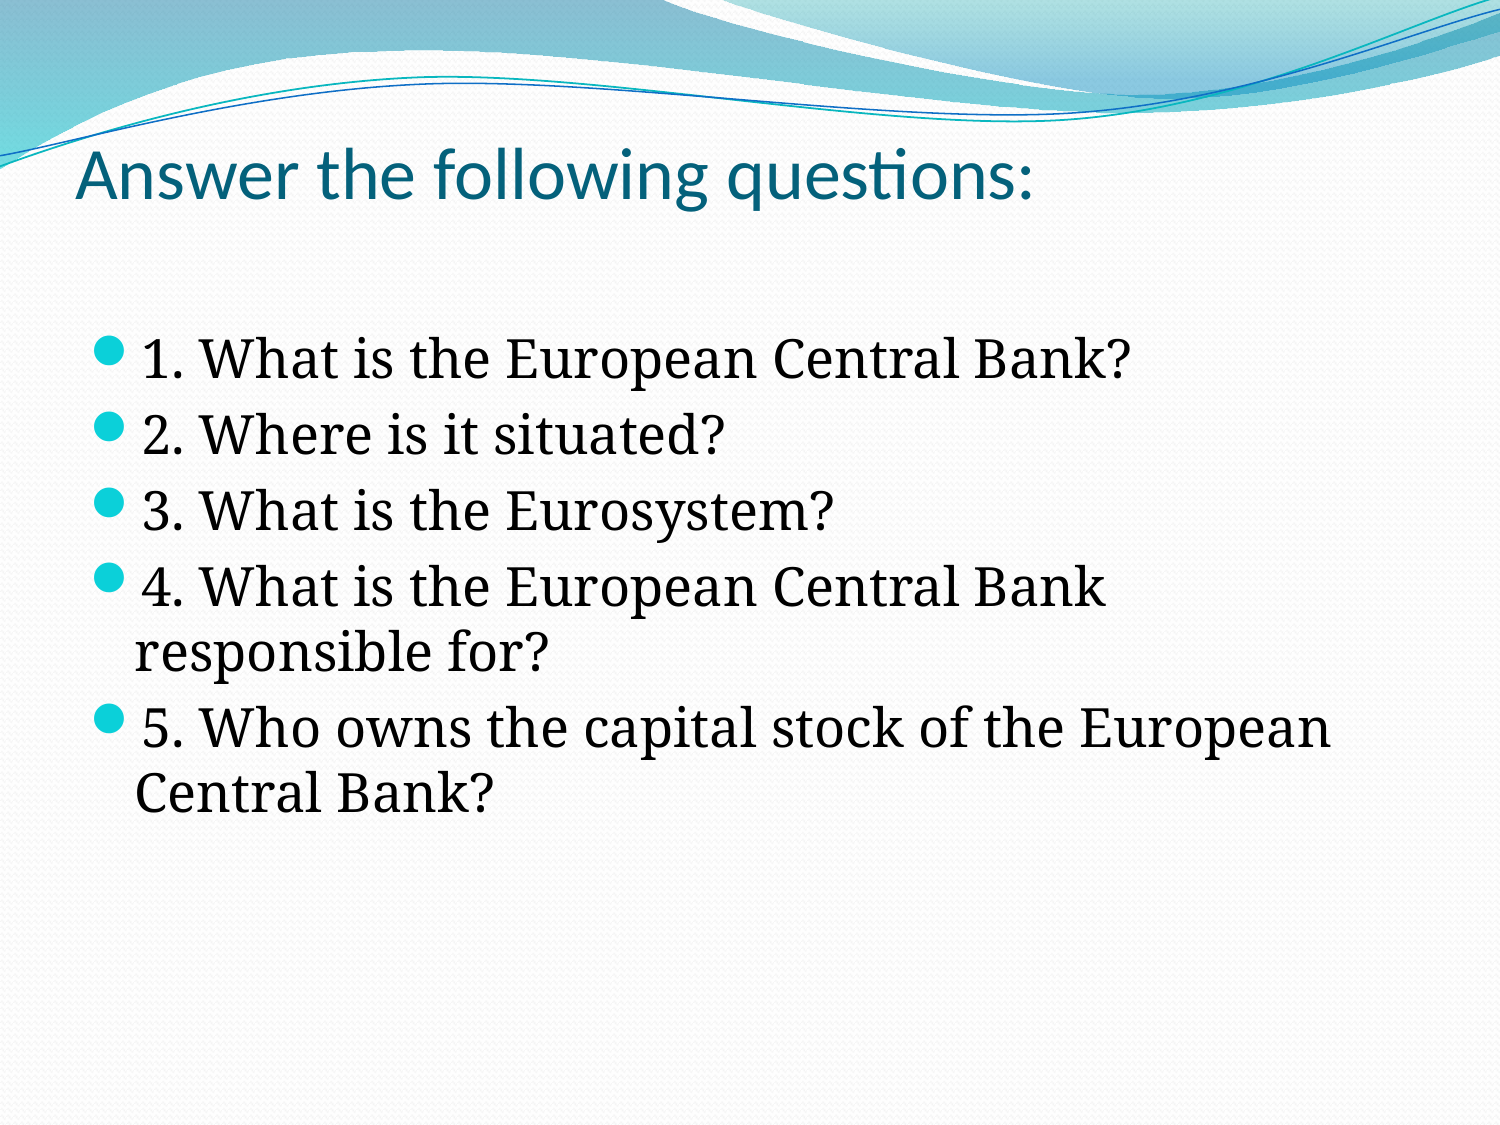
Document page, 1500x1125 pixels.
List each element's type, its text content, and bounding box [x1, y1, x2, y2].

list 1. What is the European Central Bank? 2. Where is it situated? 3. What is the Eurosystem? 4. What is the European Central Bank responsible for? 5. Who owns the capital stock of the European Central Bank? [75, 317, 1425, 1038]
title Answer the following questions: [75, 115, 1425, 303]
